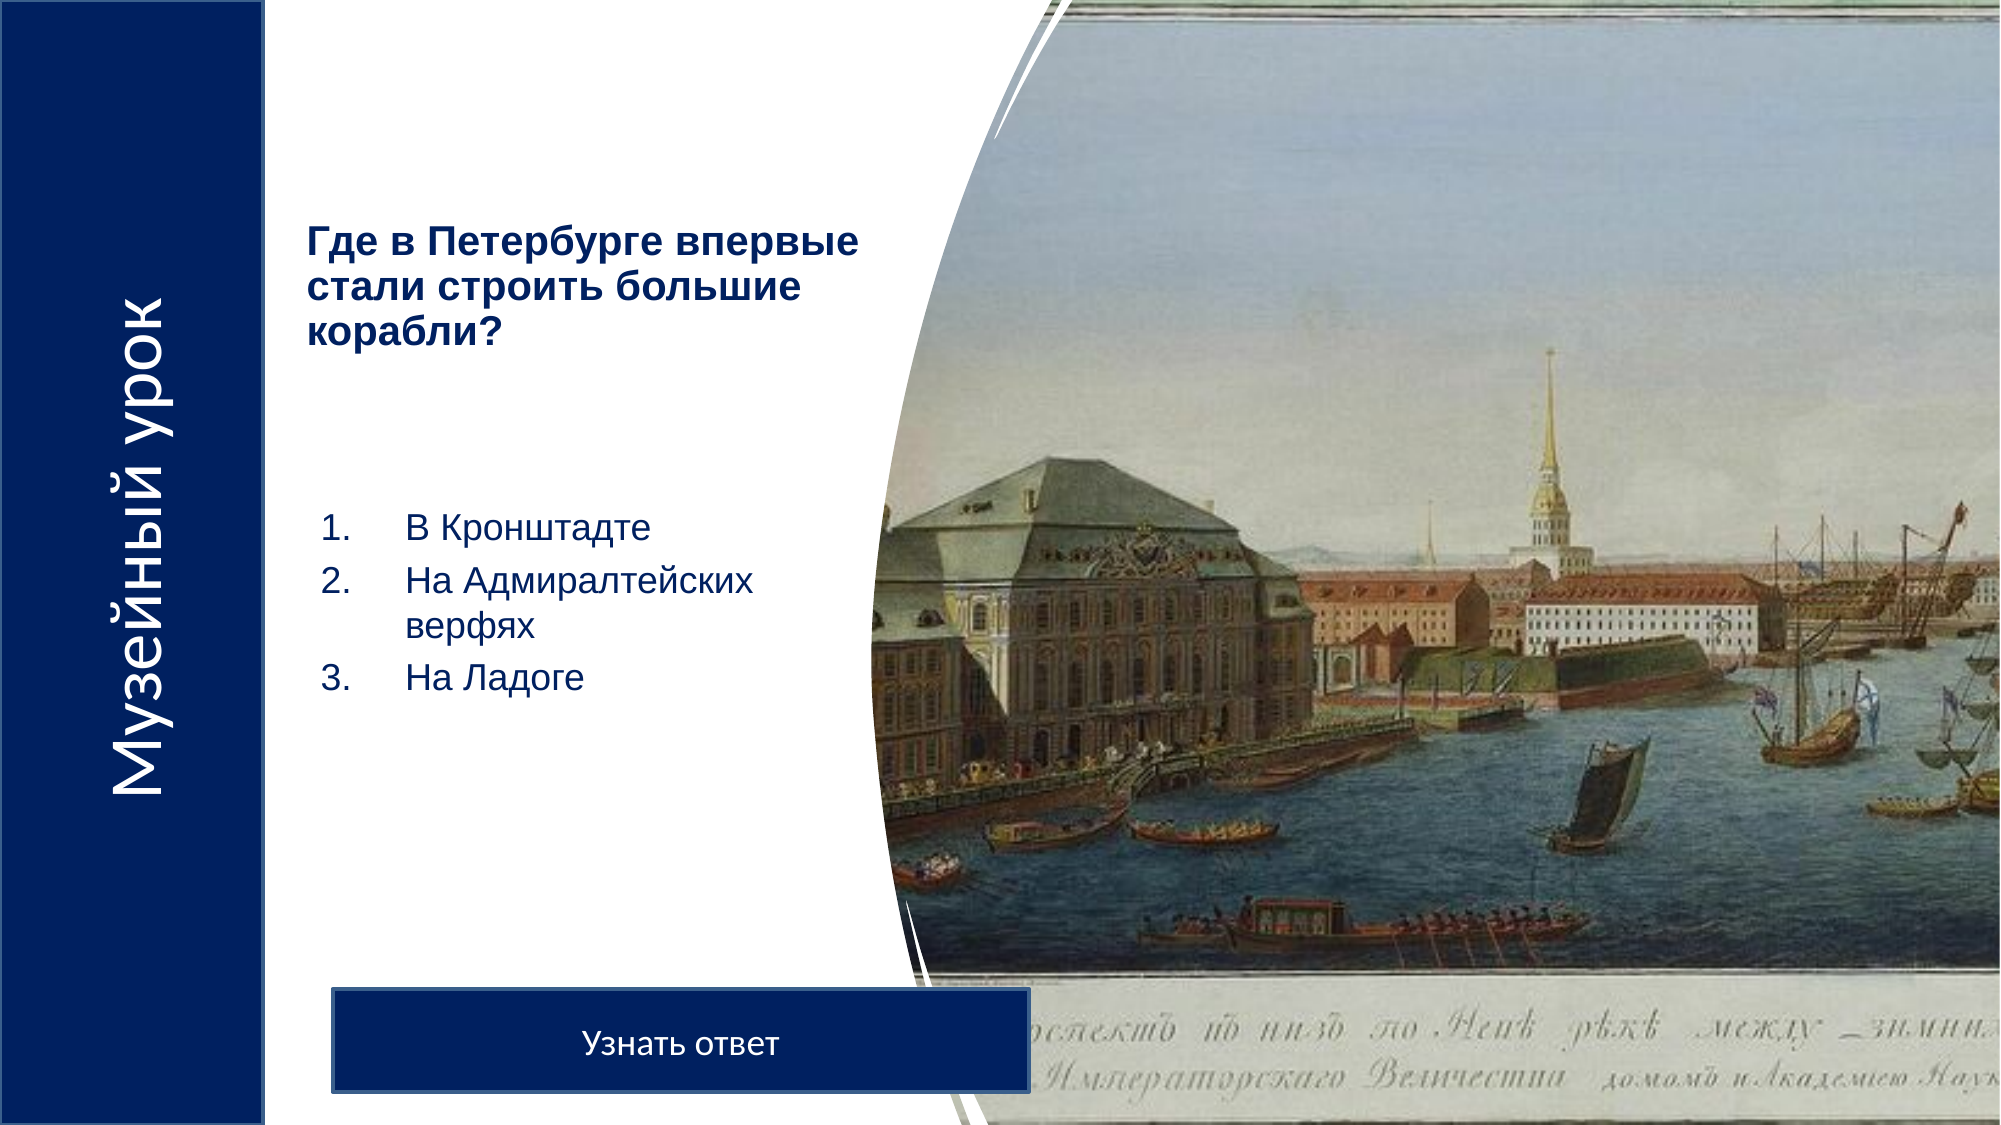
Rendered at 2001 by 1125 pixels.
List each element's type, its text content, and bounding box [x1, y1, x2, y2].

text_box Музейный урок [78, 283, 184, 816]
picture [871, 0, 2000, 1125]
text_box [0, 0, 265, 1125]
text_box Узнать ответ [331, 987, 865, 1094]
text_box В Кронштадте На Адмиралтейских верфях На Ладоге [305, 495, 795, 1041]
title Где в Петербурге впервые стали строить большие корабли? [291, 41, 865, 363]
